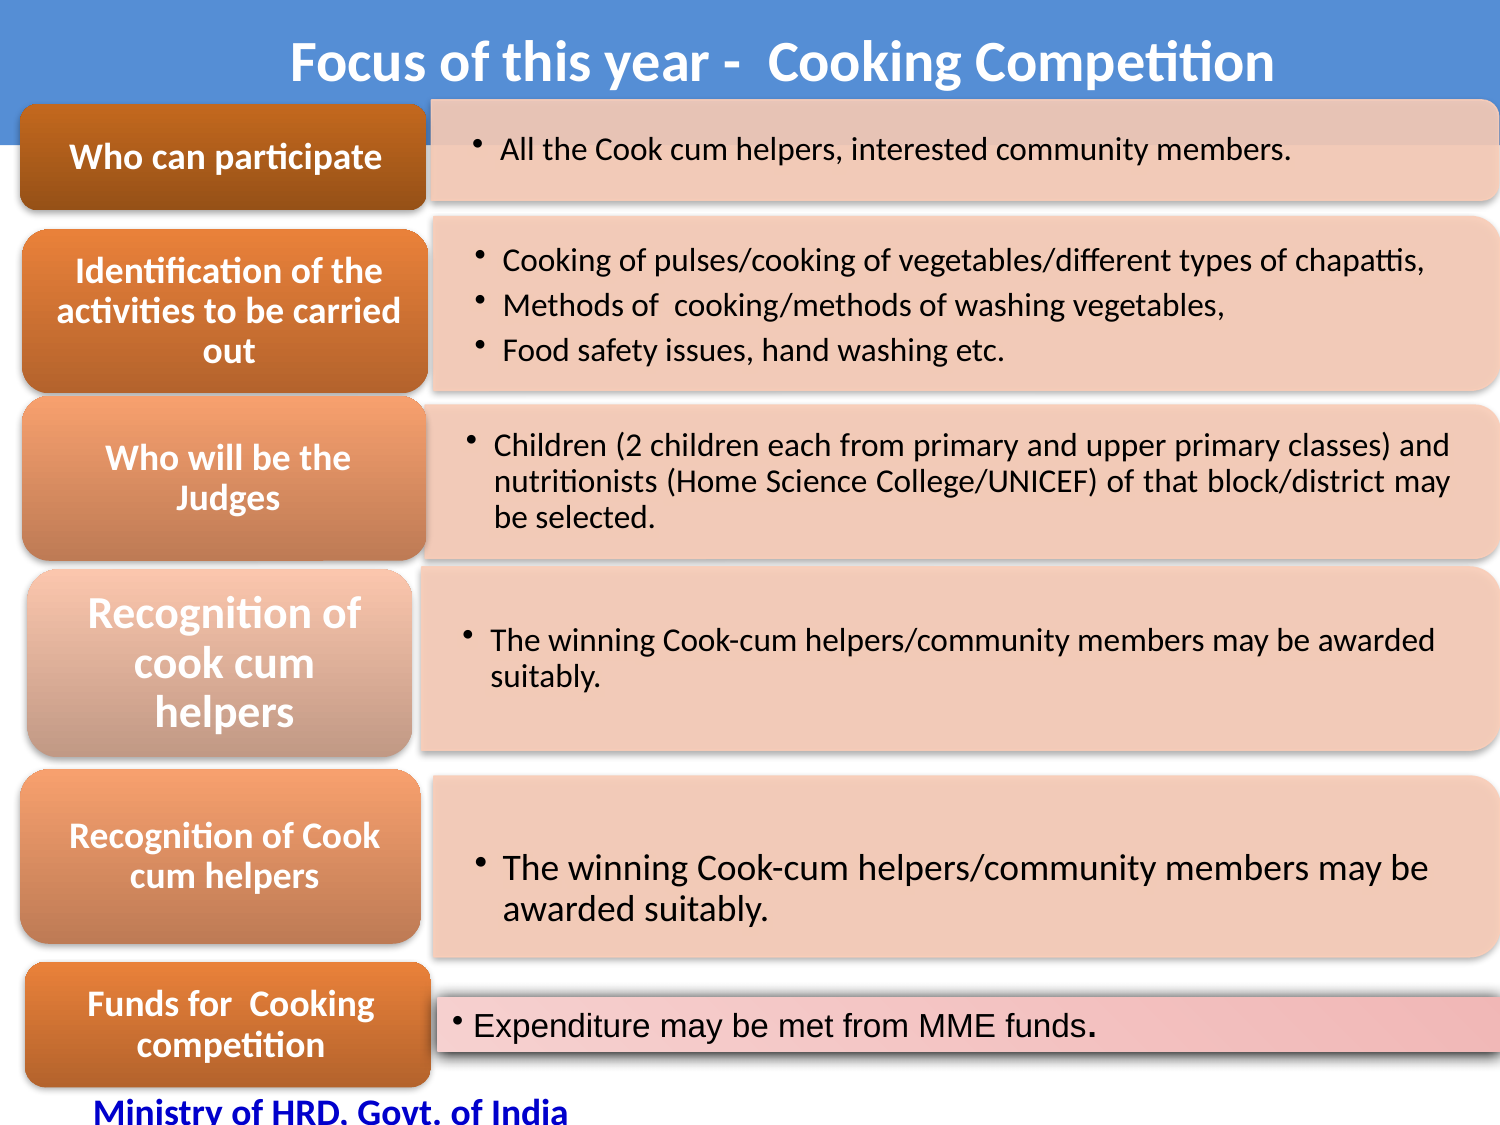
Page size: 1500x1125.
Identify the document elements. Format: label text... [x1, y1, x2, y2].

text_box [19, 99, 1500, 1125]
title Focus of this year - Cooking Competition [0, 0, 1500, 146]
